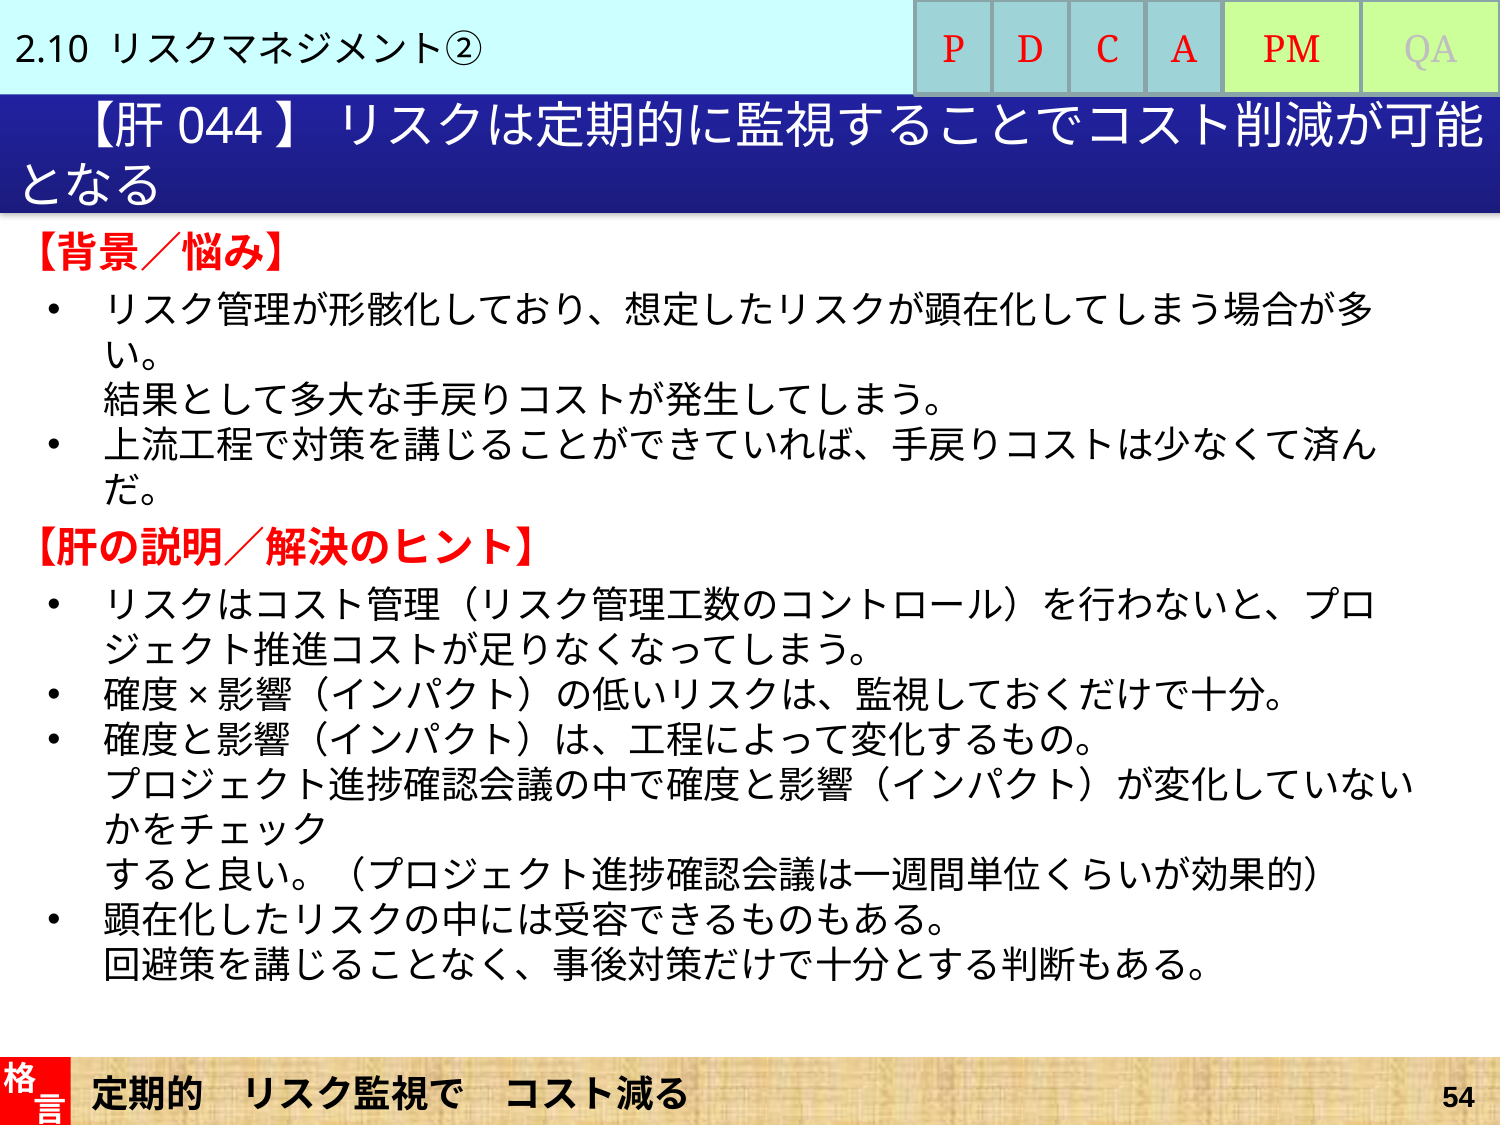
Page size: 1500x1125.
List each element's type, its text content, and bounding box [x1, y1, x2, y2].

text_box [0, 1056, 72, 1125]
text_box 定期的 リスク監視で コスト減る [72, 1057, 1500, 1125]
text_box 2.10 リスクマネジメント② [0, 0, 913, 95]
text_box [915, 0, 1500, 95]
list 【背景／悩み】 リスク管理が形骸化しており、想定したリスクが顕在化してしまう場合が多い。 結果として多大な手戻りコストが発生してしまう。 上流工程で対策を講じることができていれば、手戻りコストは少なくて済んだ。 [0, 218, 1500, 513]
title 【肝044】 リスクは定期的に監視することでコスト削減が可能となる [0, 95, 1500, 213]
text_box 【肝の説明／解決のヒント】 リスクはコスト管理（リスク管理工数のコントロール）を行わないと、プロジェクト推進コストが足りなくなってしまう。 確度×影響（インパクト）の低いリスクは、監視しておくだけで十分。 確度と影響（インパクト）は、工程によって変化するもの。 プロジェクト進捗確認会議の中で確度と影響（インパクト）が変化していないかをチェック すると良い。（プロジェクト進捗確認会議は一週間単位くらいが効果的） 顕在化したリスクの中には受容できるものもある。 回避策を講じることなく、事後対策だけで十分とする判断もある。 [0, 513, 1500, 1057]
slide_number 54 [1139, 1070, 1490, 1115]
